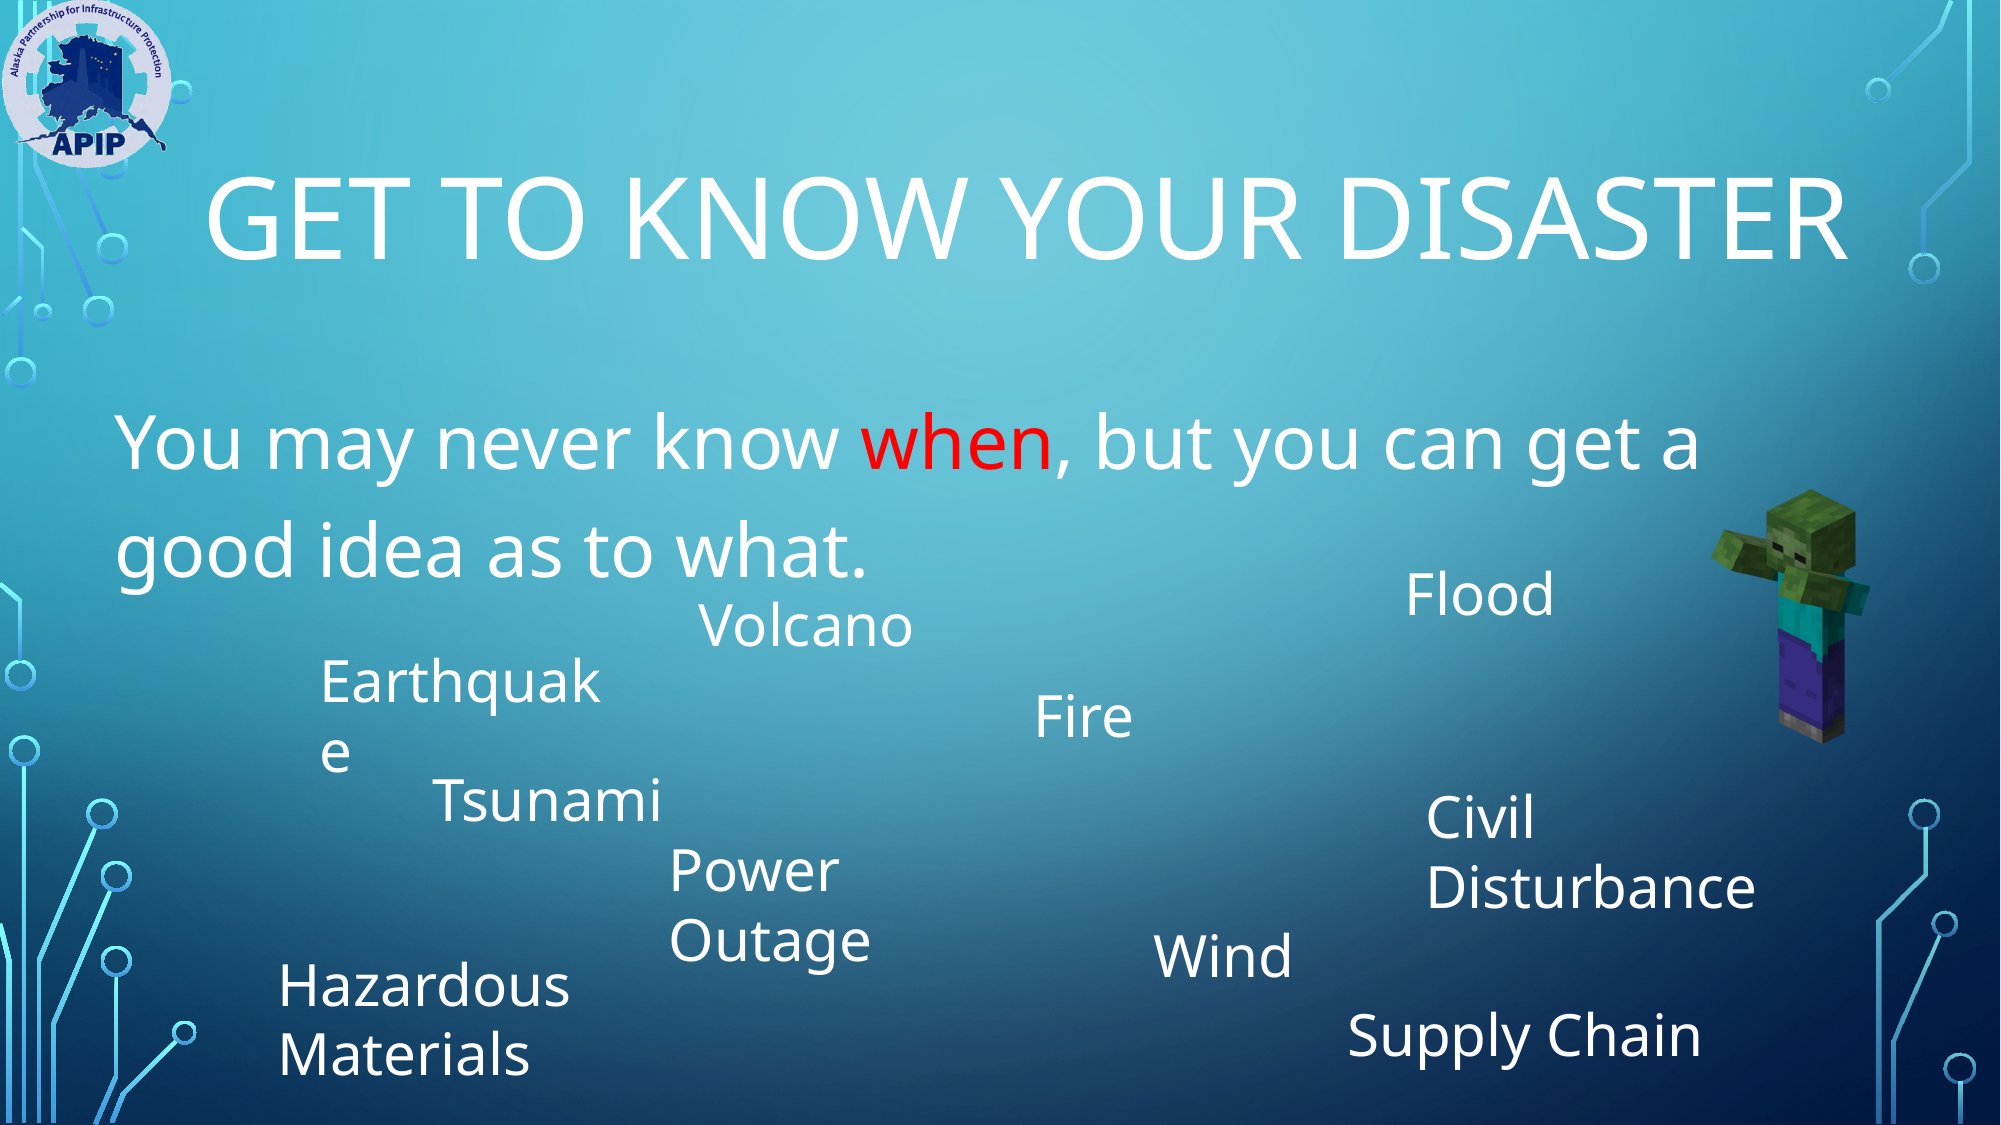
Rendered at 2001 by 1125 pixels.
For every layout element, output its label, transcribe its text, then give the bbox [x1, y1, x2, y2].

text_box Power Outage [653, 825, 1044, 981]
text_box Fire [1018, 671, 1333, 757]
list You may never know when, but you can get a good idea as to what. [99, 369, 1725, 612]
text_box Supply Chain [1332, 990, 1769, 1076]
text_box Tsunami [417, 755, 731, 841]
text_box Wind [1138, 911, 1453, 997]
text_box Hazardous Materials [262, 940, 792, 1095]
picture [1711, 489, 1870, 744]
text_box Flood [1390, 549, 1596, 635]
text_box Civil Disturbance [1410, 773, 1847, 928]
picture [0, 0, 174, 171]
text_box Volcano [684, 581, 998, 666]
text_box Earthquake [304, 636, 619, 792]
title Get to know your disaster [187, 101, 1899, 344]
